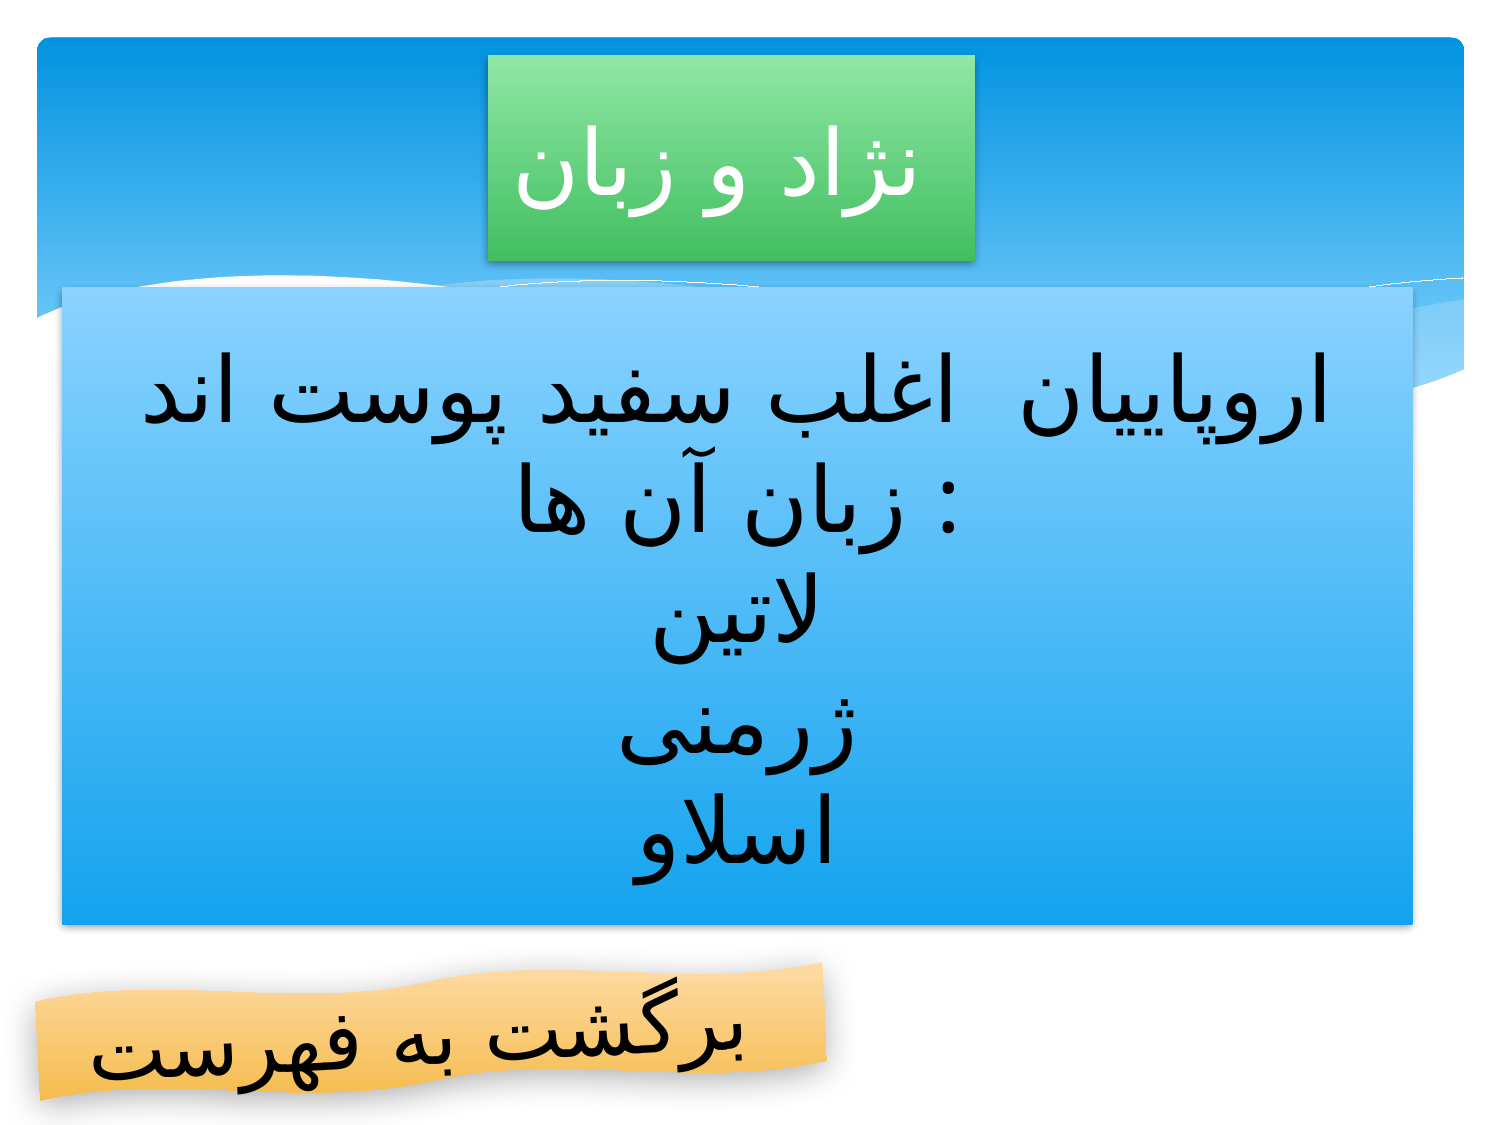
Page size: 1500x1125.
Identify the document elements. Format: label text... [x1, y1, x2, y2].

text_box برگشت به فهرست [34, 961, 828, 1102]
title نژاد و زبان [488, 55, 975, 261]
text_box اروپاییان اغلب سفید پوست اند زبان آن ها : لاتین ژرمنی اسلاو [62, 287, 1413, 925]
